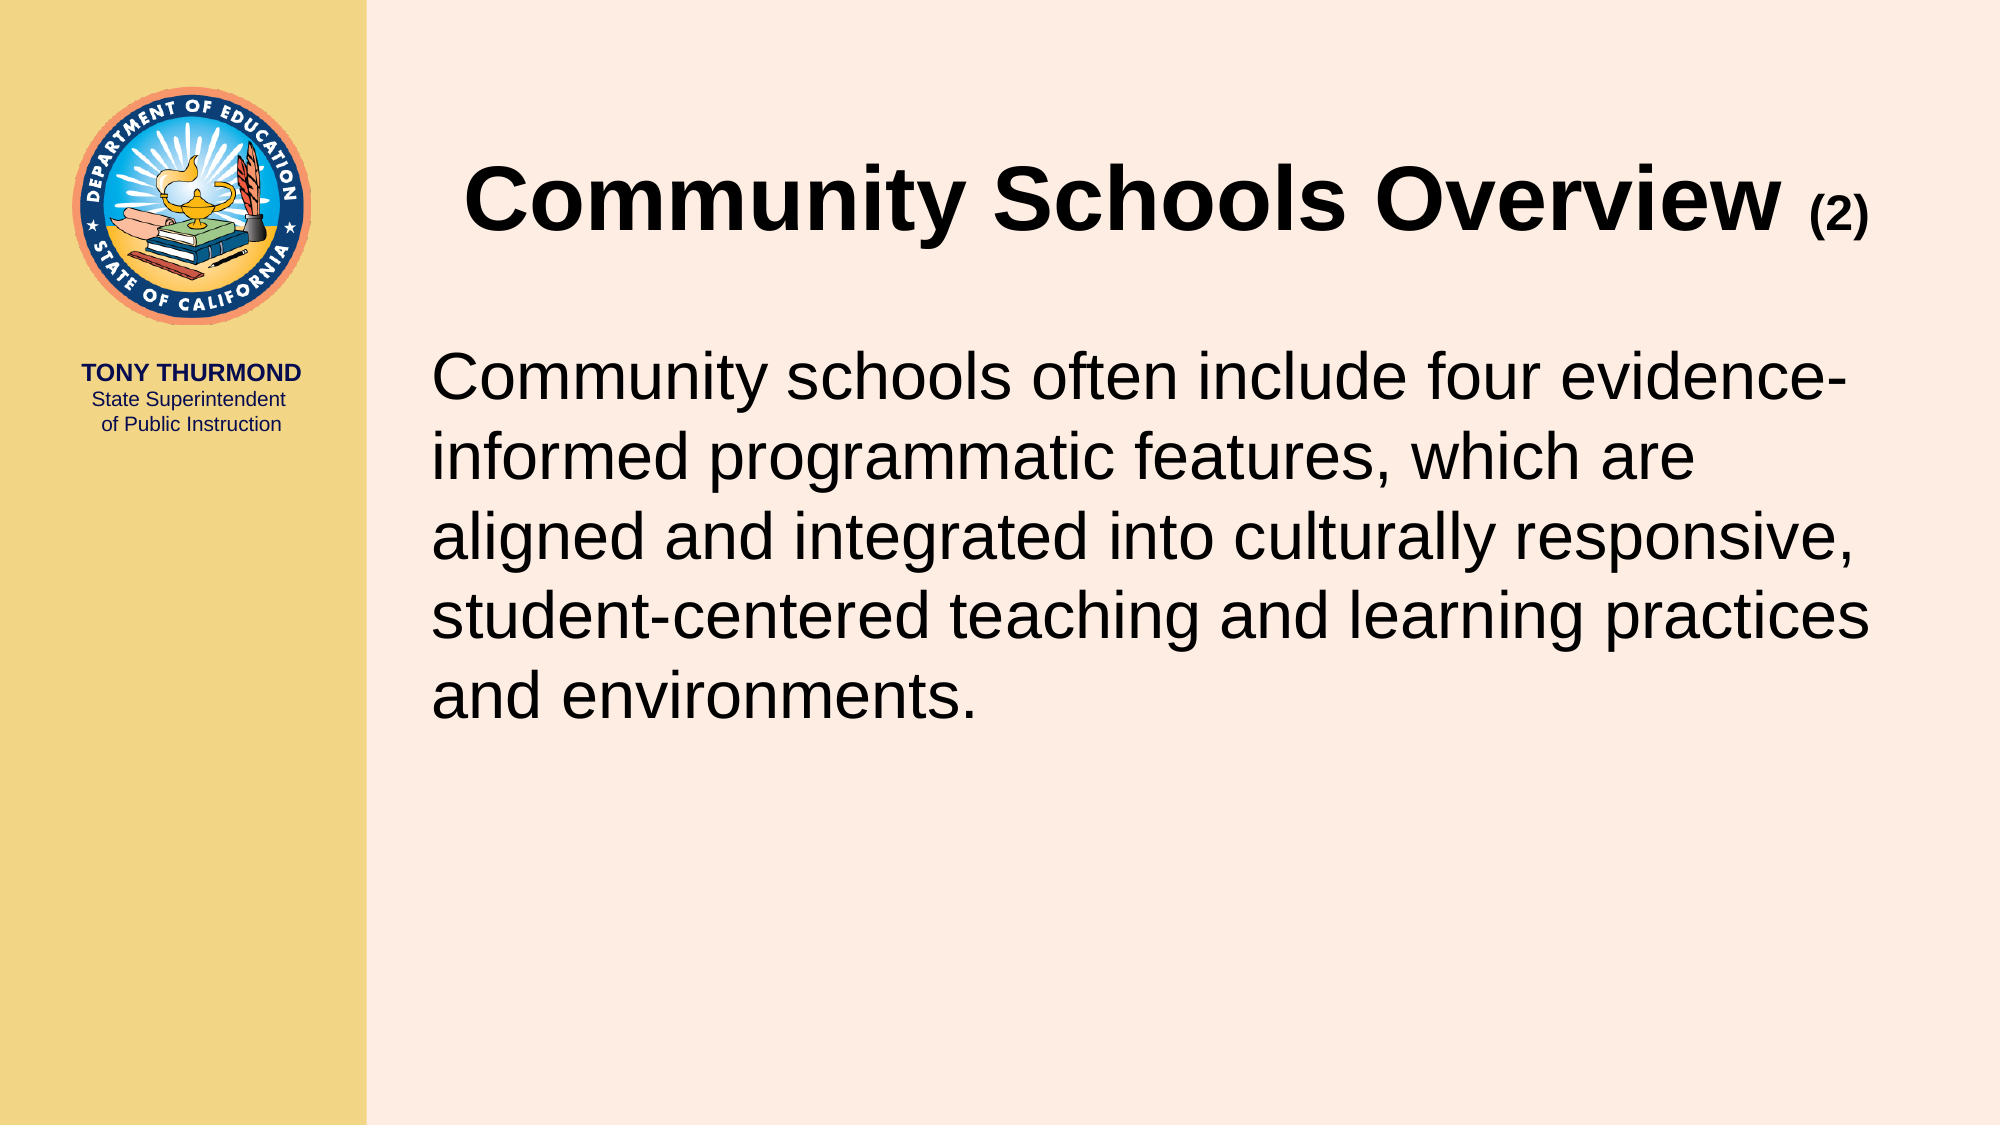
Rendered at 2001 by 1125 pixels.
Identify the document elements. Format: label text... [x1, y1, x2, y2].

list Community schools often include four evidence-informed programmatic features, which are aligned and integrated into culturally responsive, student-centered teaching and learning practices and environments. [416, 324, 1917, 1000]
title Community Schools Overview (2) [416, 99, 1917, 288]
picture [72, 86, 311, 325]
